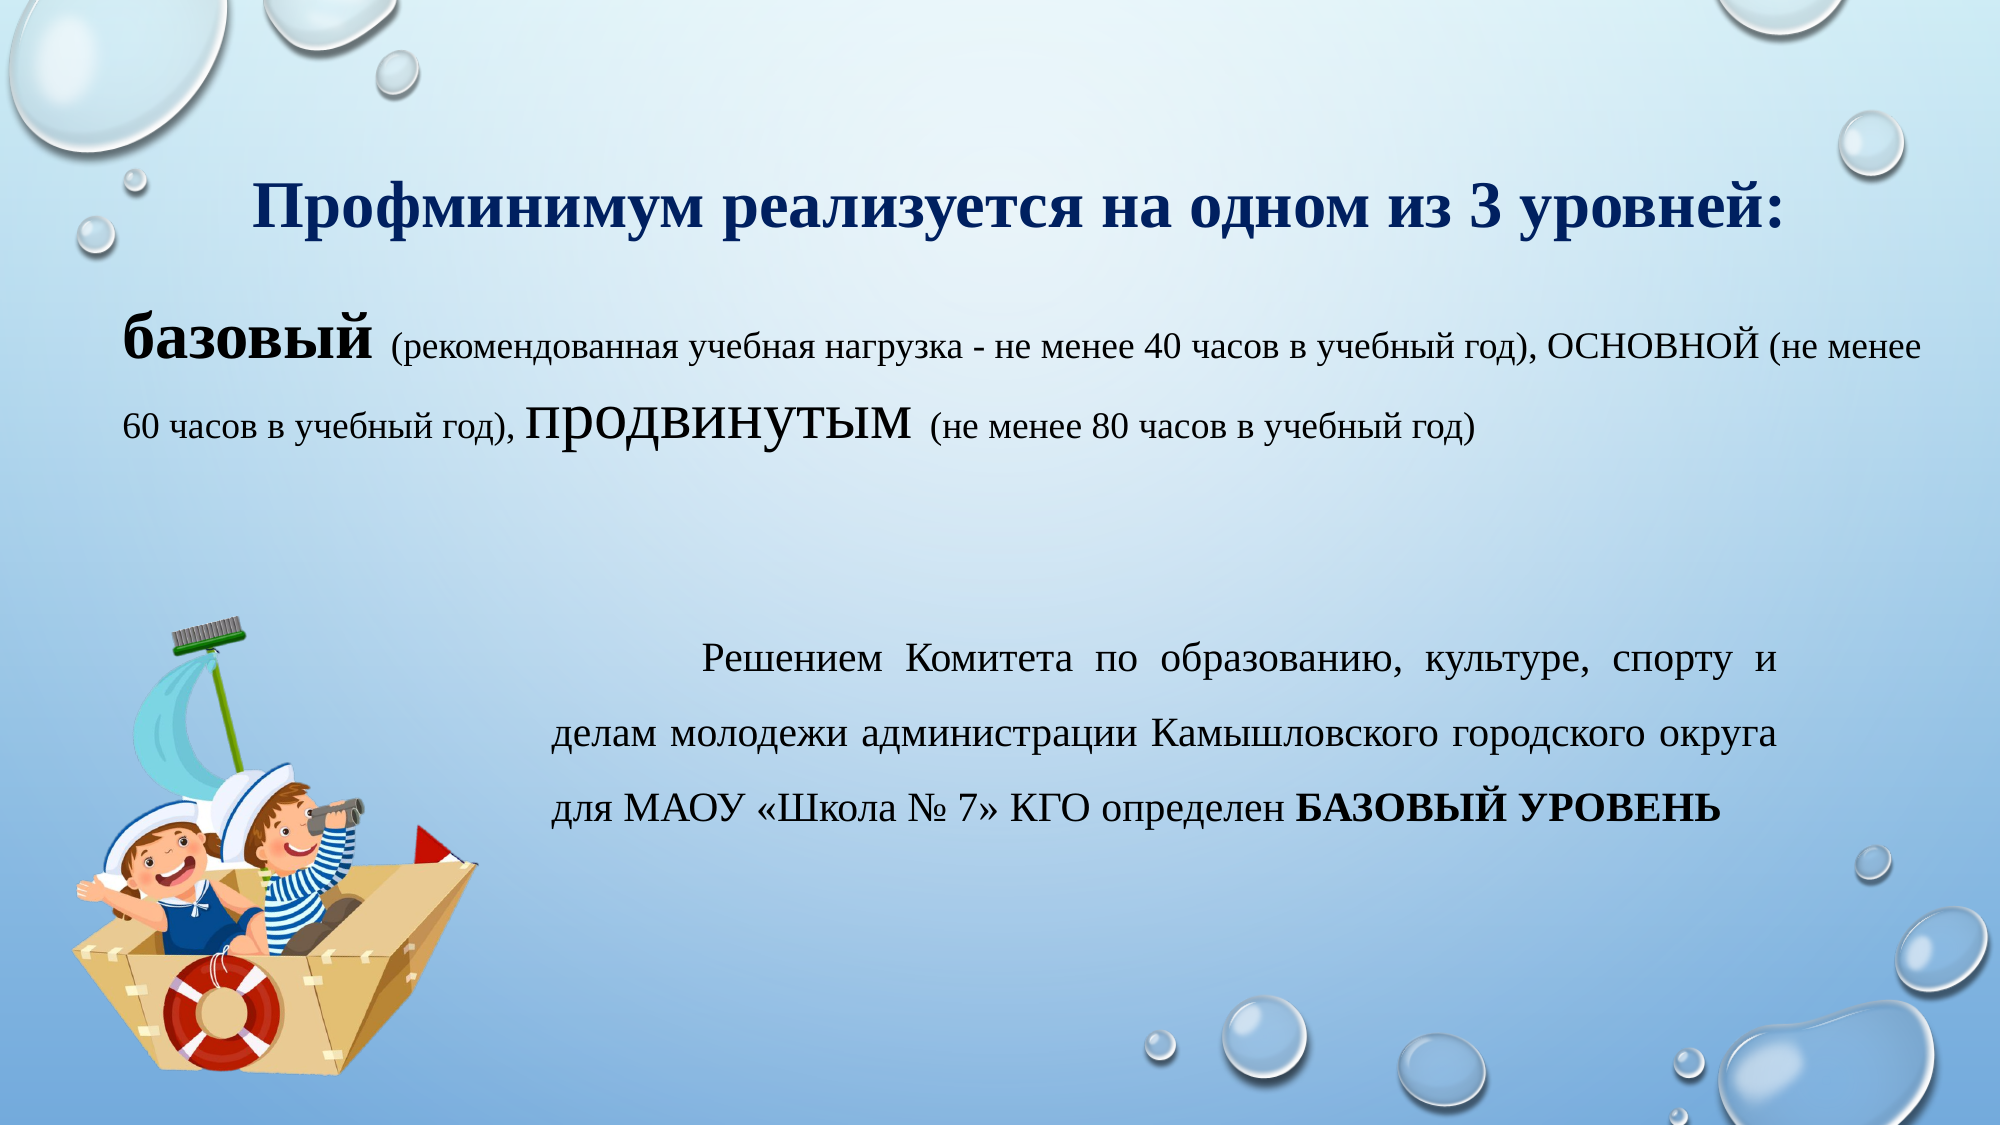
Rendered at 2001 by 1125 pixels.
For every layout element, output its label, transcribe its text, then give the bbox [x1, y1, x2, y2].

text_box Профминимум реализуется на одном из 3 уровней: [237, 50, 1876, 248]
text_box базовый (рекомендованная учебная нагрузка - не менее 40 часов в учебный год), ОСНОВНОЙ (не менее 60 часов в учебный год), продвинутым (не менее 80 часов в учебный год) [107, 284, 1976, 460]
text_box Решением Комитета по образованию, культуре, cпорту и делам молодежи администрации Камышловского городского округа для МАОУ «Школа № 7» КГО определен БАЗОВЫЙ УРОВЕНЬ [536, 597, 1793, 883]
picture [0, 0, 2000, 1125]
